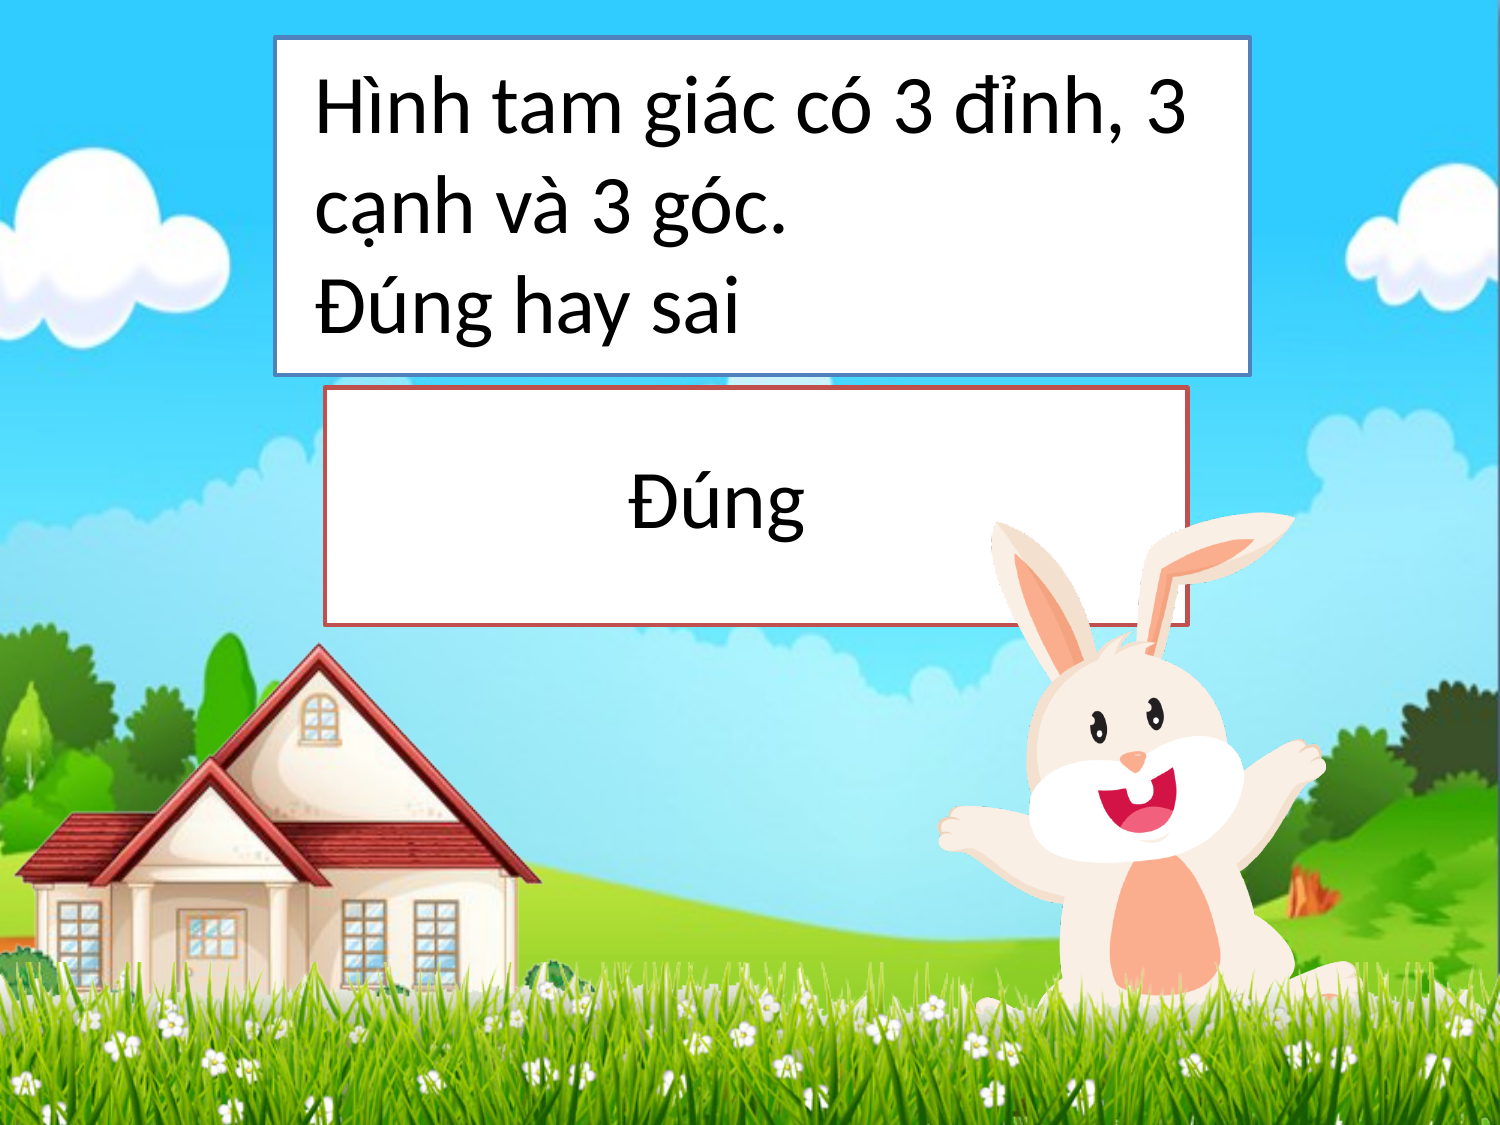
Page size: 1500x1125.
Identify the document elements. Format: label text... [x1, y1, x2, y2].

picture [0, 0, 1500, 1125]
text_box Hình tam giác có 3 đỉnh, 3 cạnh và 3 góc. Đúng hay sai [300, 43, 1250, 358]
text_box [791, 385, 1190, 627]
text_box Đúng [791, 437, 900, 553]
text_box [273, 35, 1252, 377]
